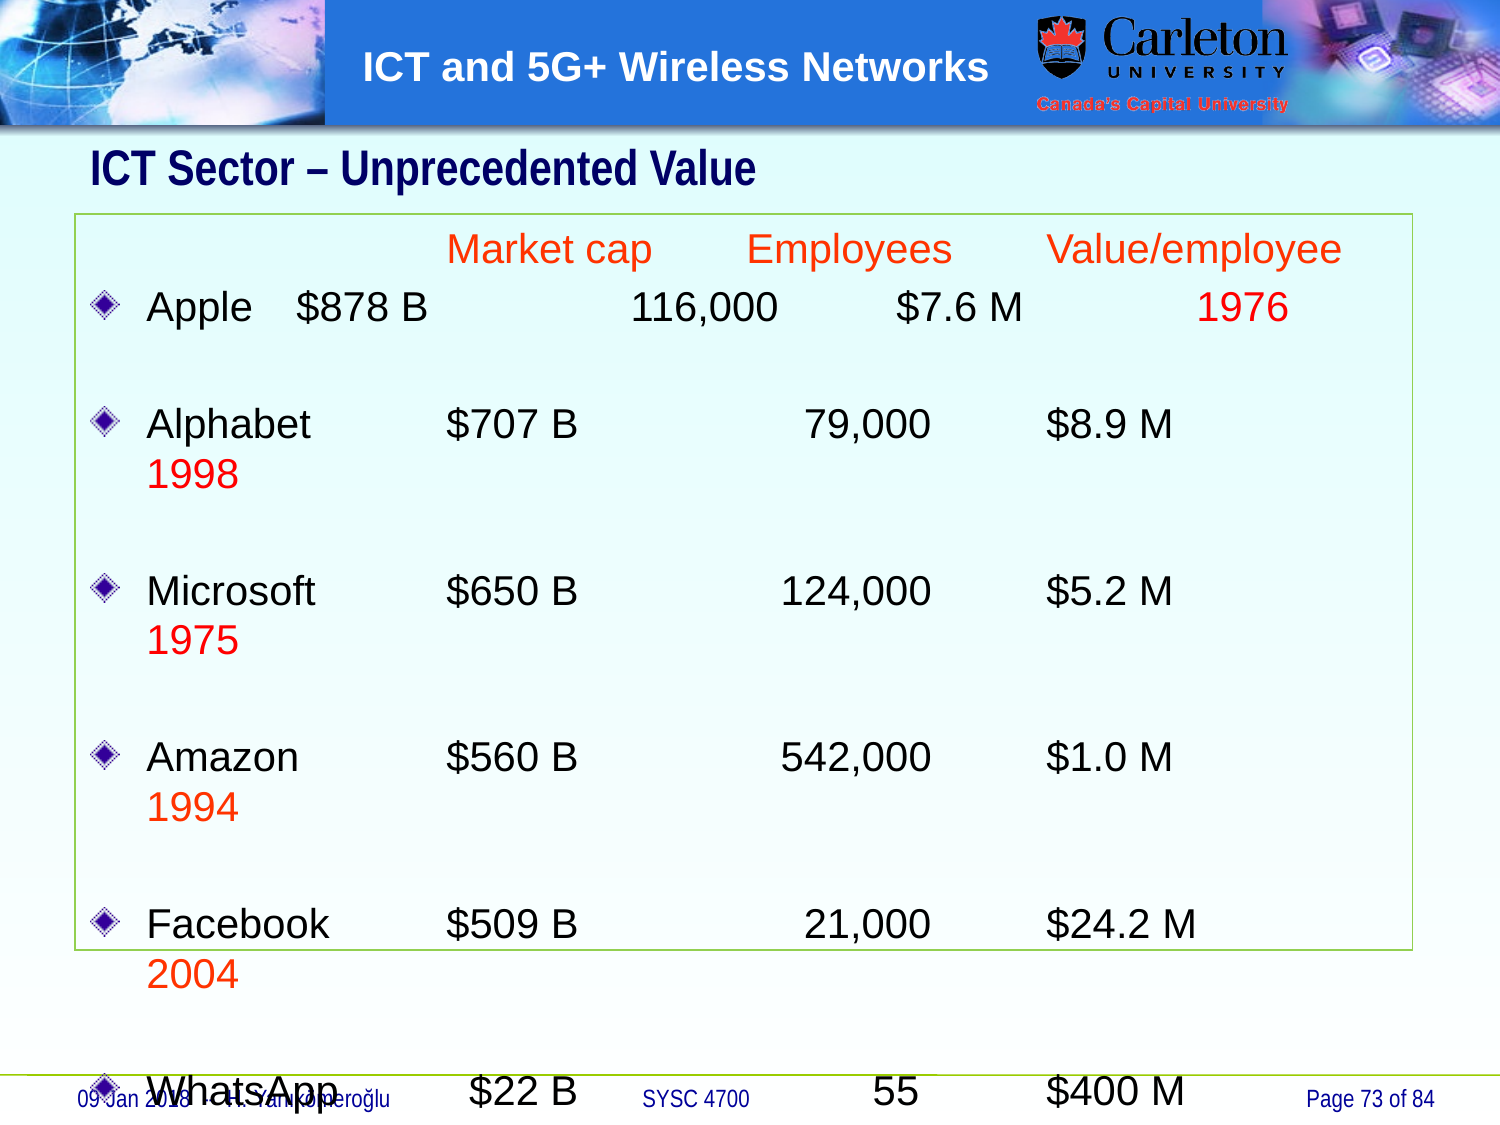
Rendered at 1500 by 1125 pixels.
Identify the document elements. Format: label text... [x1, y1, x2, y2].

picture [0, 0, 324, 125]
picture [90, 907, 120, 937]
picture [90, 290, 120, 320]
picture [1037, 0, 1500, 125]
picture [90, 573, 120, 603]
picture [90, 406, 120, 437]
picture [90, 1073, 120, 1103]
picture [90, 740, 120, 770]
list Market cap Employees Value/employee Apple $878 B 116,000 $7.6 M 1976 Alphabet $707 B 79,000 $8.9 M 1998 Microsoft $650 B 124,000 $5.2 M 1975 Amazon $560 B 542,000 $1.0 M 1994 Facebook $509 B 21,000 $24.2 M 2004 WhatsApp $22 B 55 $400 M 2009 [74, 213, 1413, 951]
title ICT Sector – Unprecedented Value [74, 134, 1113, 198]
